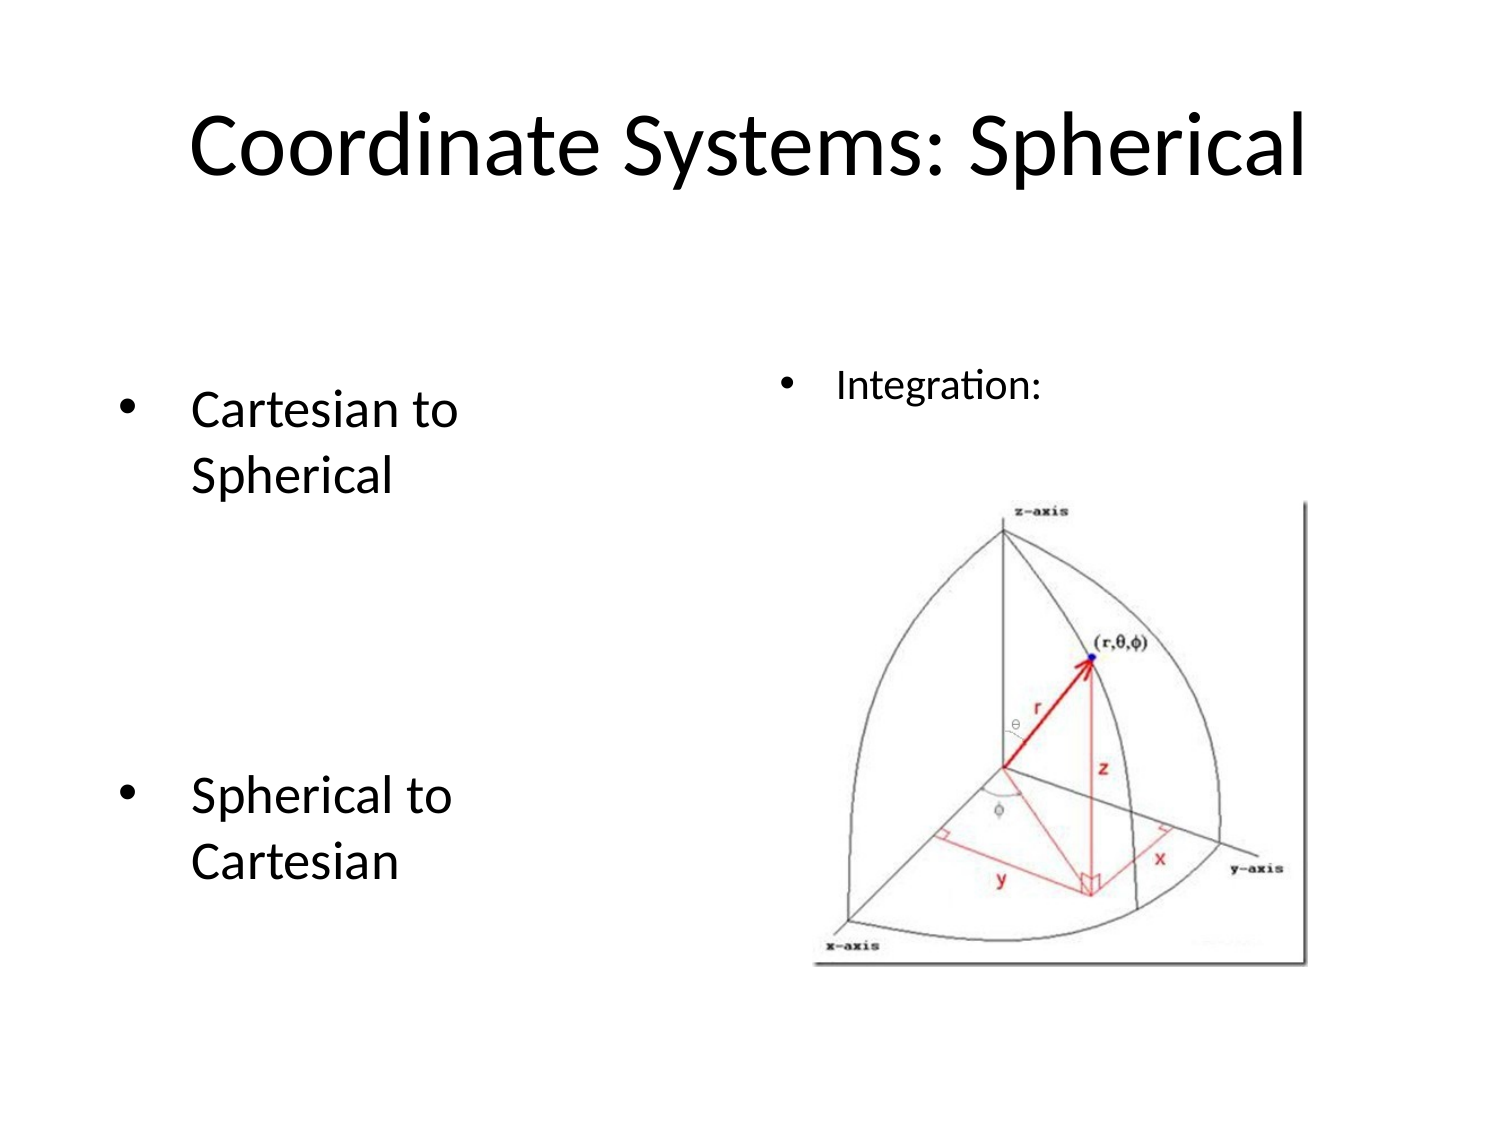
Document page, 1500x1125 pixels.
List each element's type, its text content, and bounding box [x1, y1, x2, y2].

picture [811, 500, 1308, 967]
title Coordinate Systems: Spherical [75, 45, 1425, 233]
